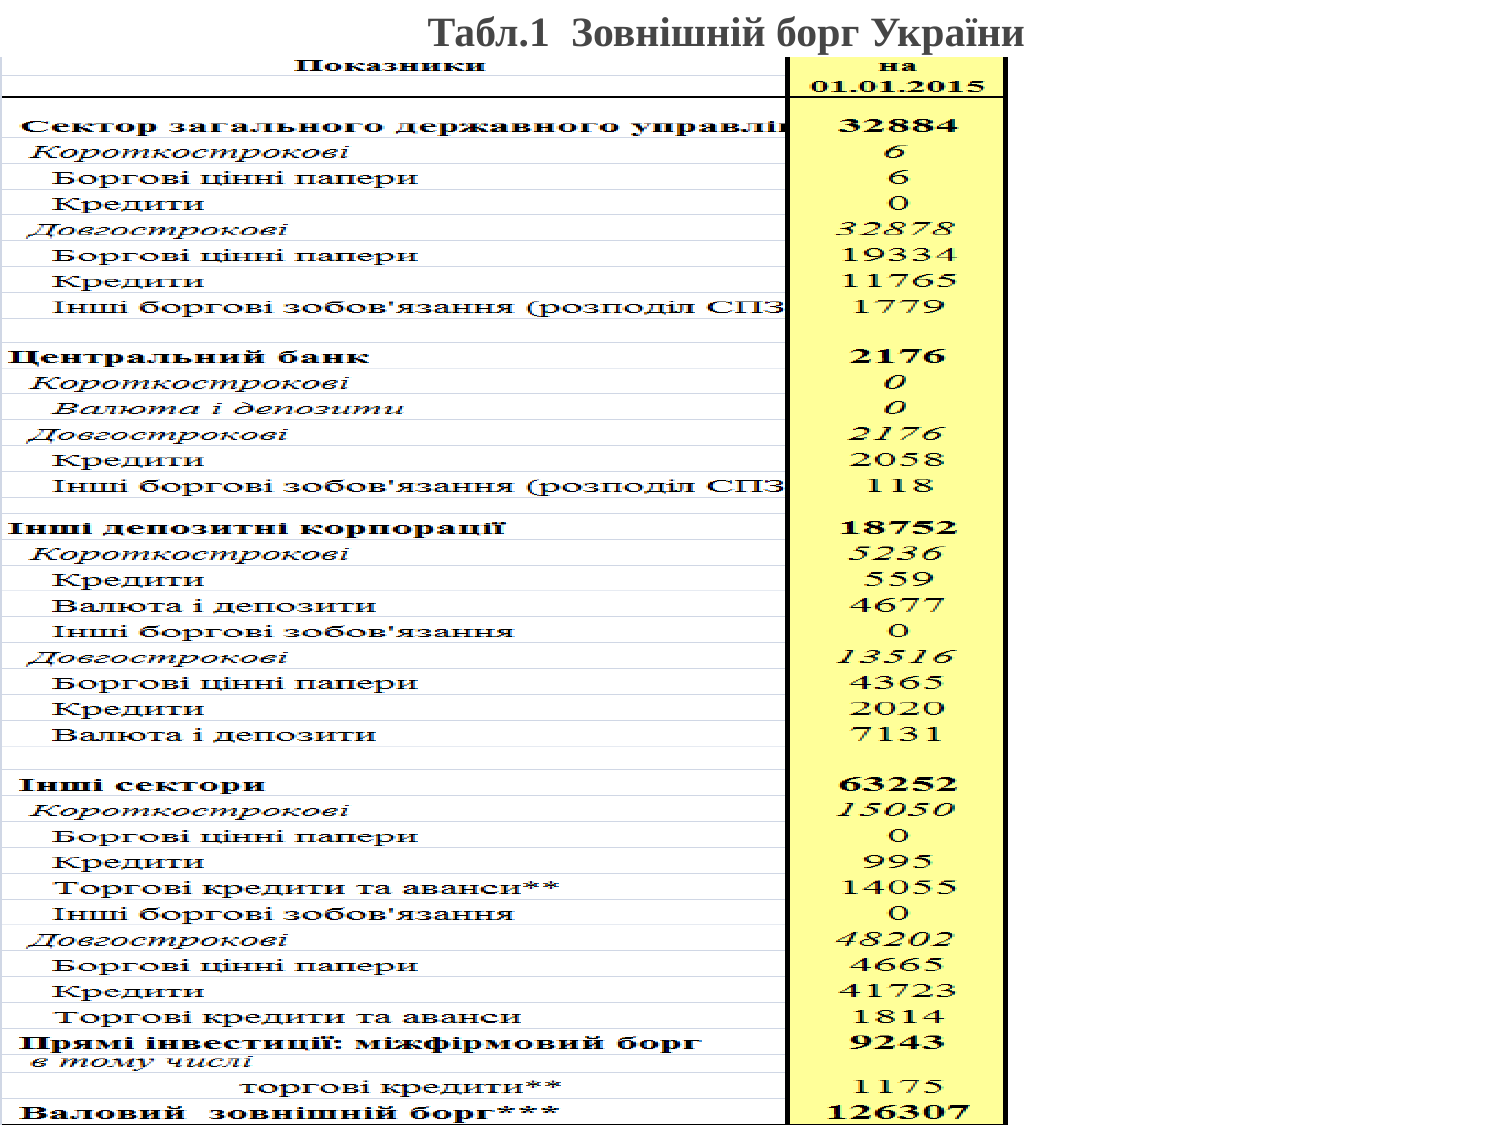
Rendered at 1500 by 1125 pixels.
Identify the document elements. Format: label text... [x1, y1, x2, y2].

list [0, 57, 1008, 1125]
title Табл.1 Зовнішній борг України [70, 0, 1383, 59]
